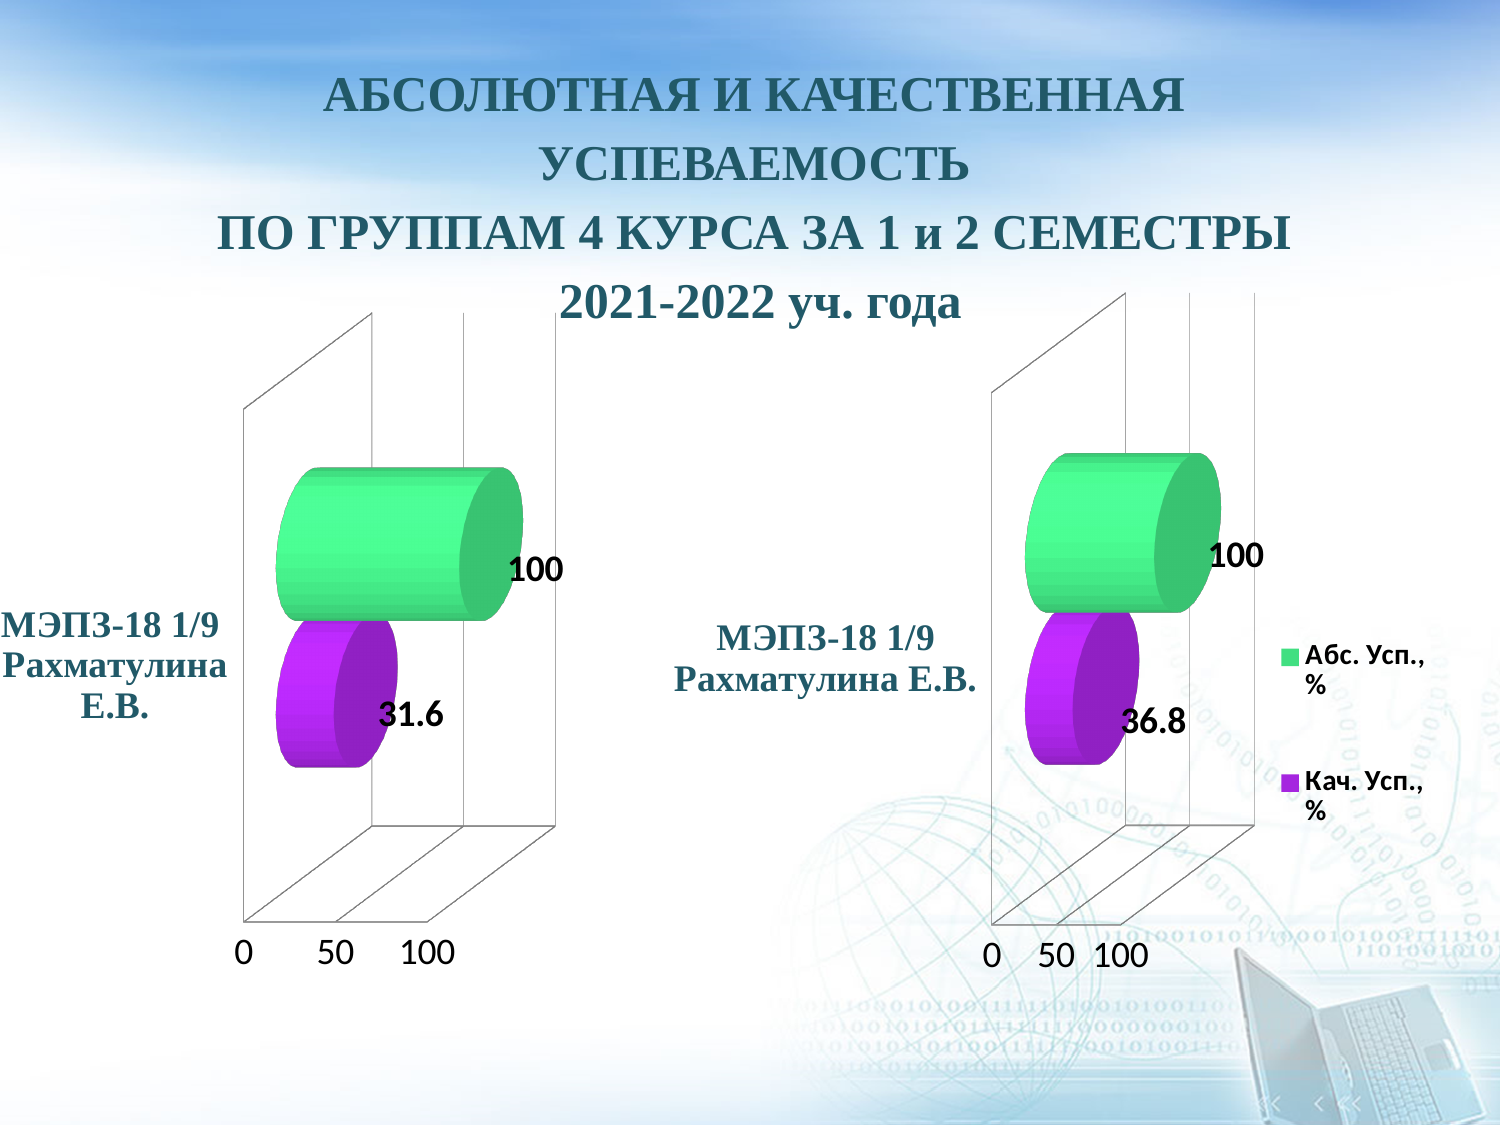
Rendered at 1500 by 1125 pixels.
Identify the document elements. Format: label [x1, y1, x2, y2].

chart [0, 273, 1446, 1010]
picture [0, 0, 1500, 1125]
